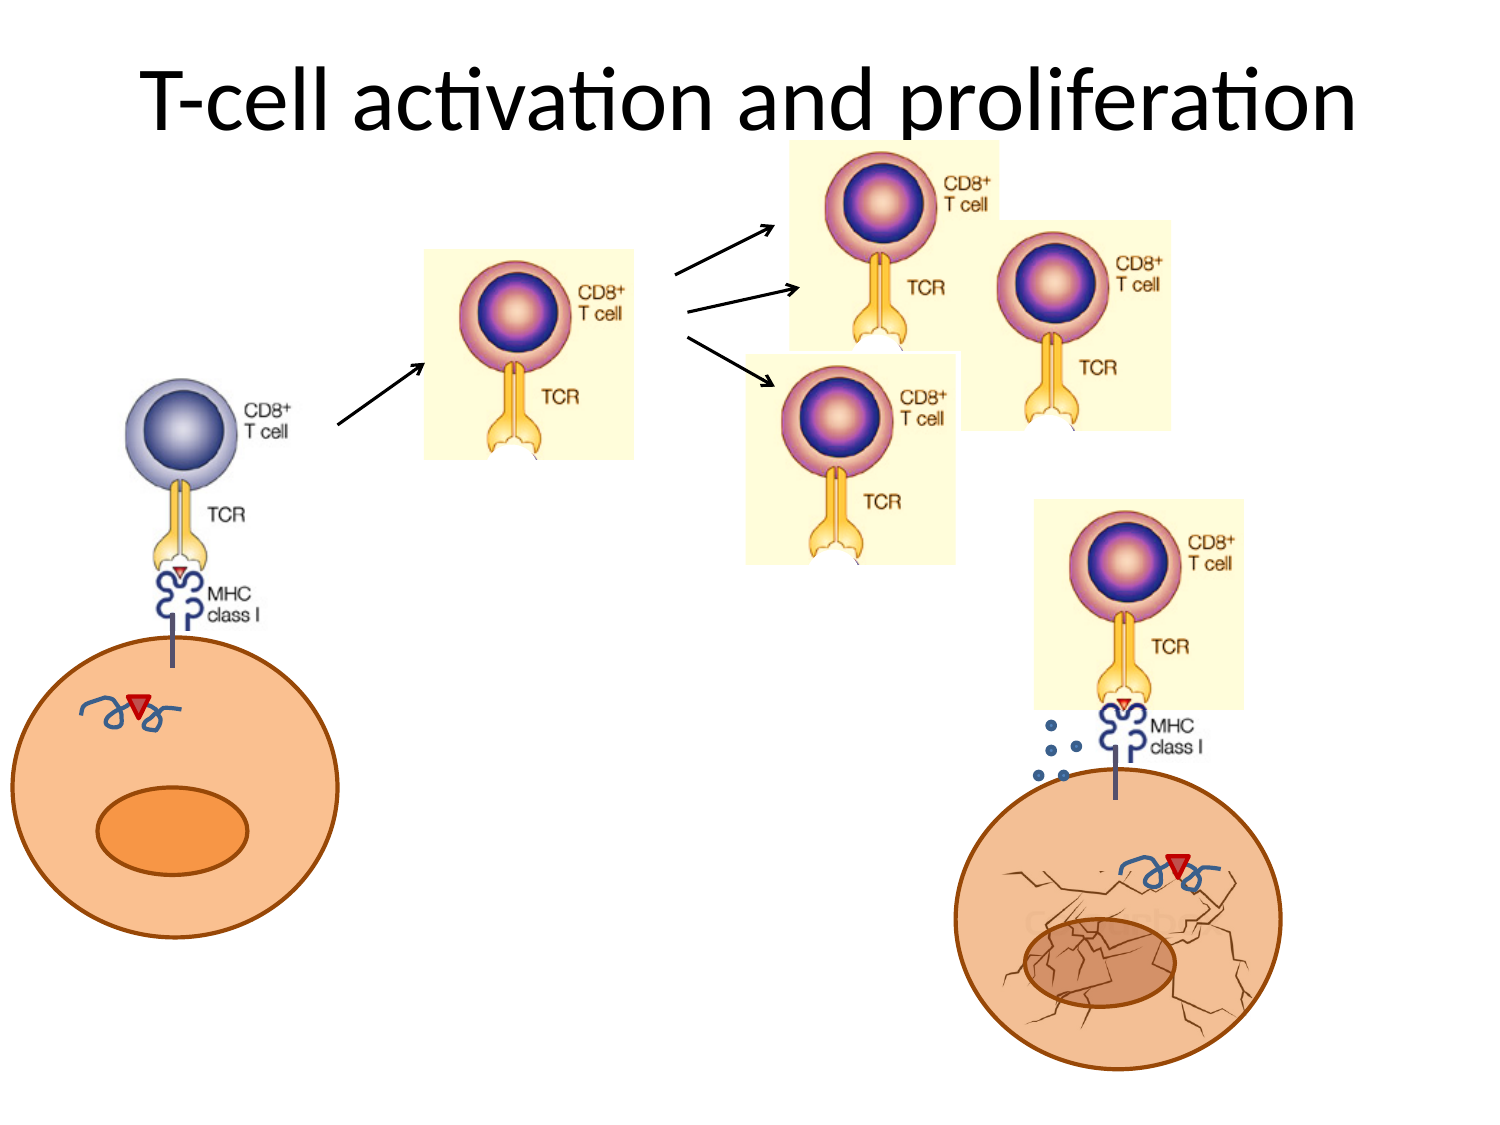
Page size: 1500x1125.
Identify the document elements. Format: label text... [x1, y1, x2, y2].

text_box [674, 139, 1172, 602]
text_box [80, 696, 182, 731]
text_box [1119, 855, 1221, 891]
title T-cell activation and proliferation [75, 0, 1425, 188]
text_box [948, 489, 1368, 1070]
picture [1033, 499, 1245, 710]
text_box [337, 249, 635, 497]
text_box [5, 367, 420, 938]
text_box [1034, 721, 1081, 780]
